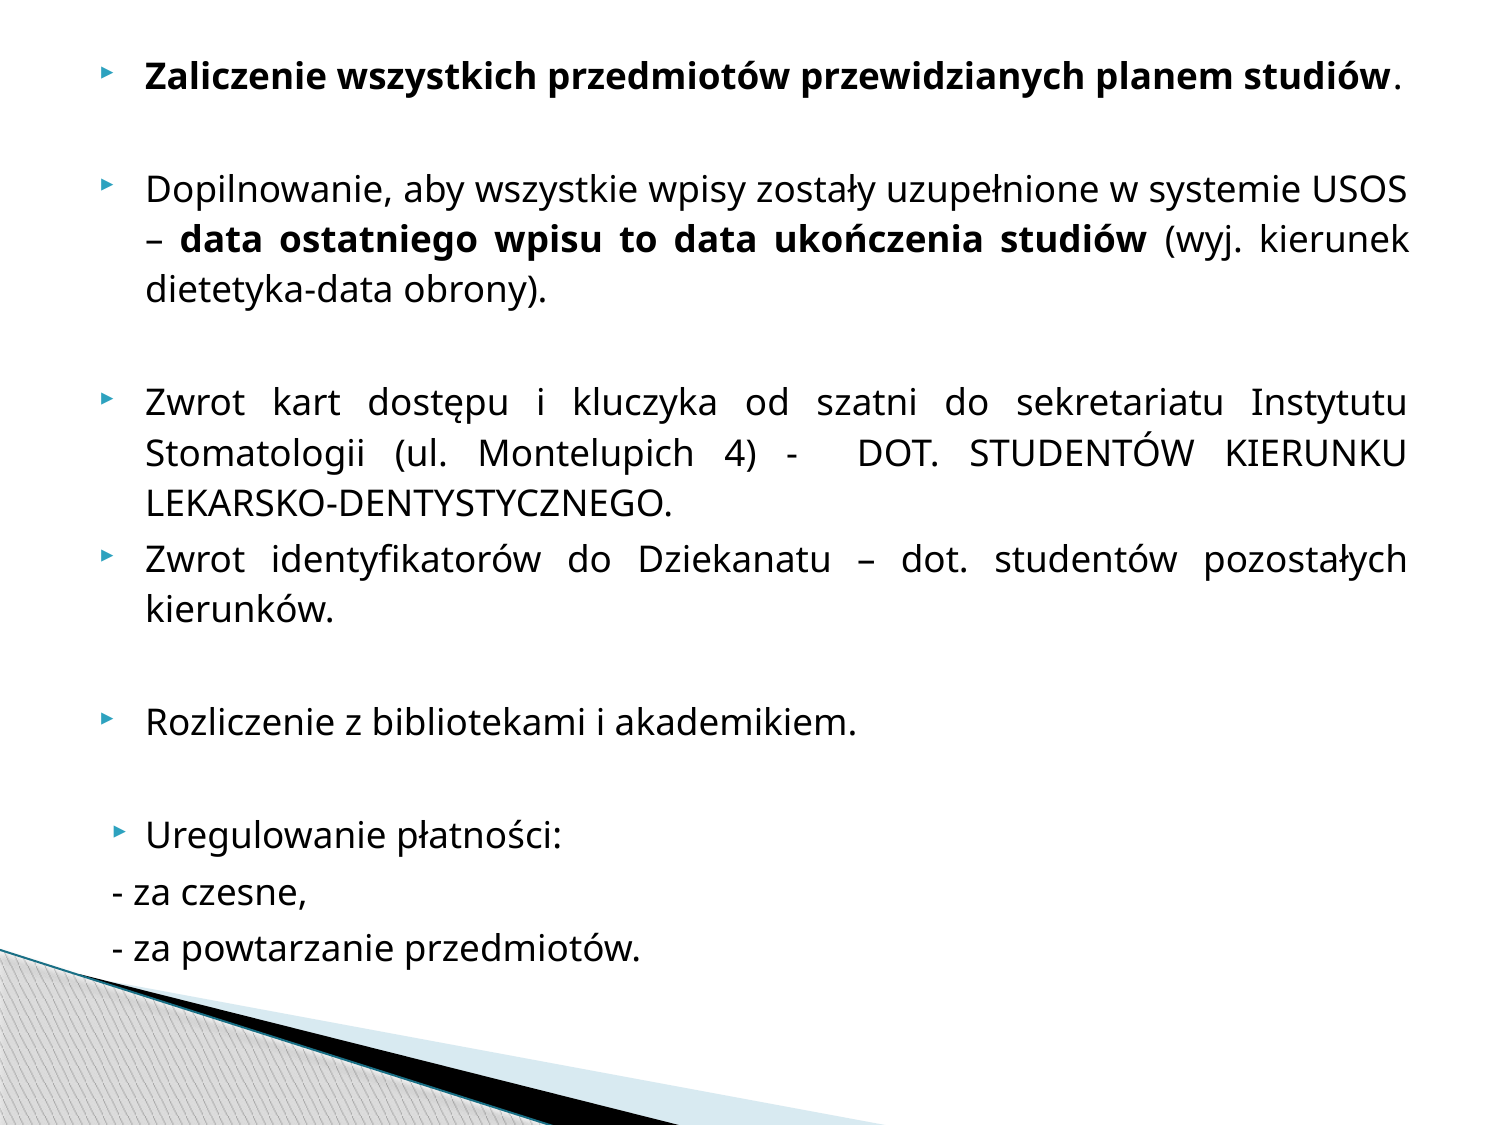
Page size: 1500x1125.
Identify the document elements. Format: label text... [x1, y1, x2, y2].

list Zaliczenie wszystkich przedmiotów przewidzianych planem studiów. Dopilnowanie, aby wszystkie wpisy zostały uzupełnione w systemie USOS – data ostatniego wpisu to data ukończenia studiów (wyj. kierunek dietetyka-data obrony). Zwrot kart dostępu i kluczyka od szatni do sekretariatu Instytutu Stomatologii (ul. Montelupich 4) - DOT. STUDENTÓW KIERUNKU LEKARSKO-DENTYSTYCZNEGO. Zwrot identyfikatorów do Dziekanatu – dot. studentów pozostałych kierunków. Rozliczenie z bibliotekami i akademikiem. Uregulowanie płatności: - za czesne, - za powtarzanie przedmiotów. [82, 42, 1425, 1012]
